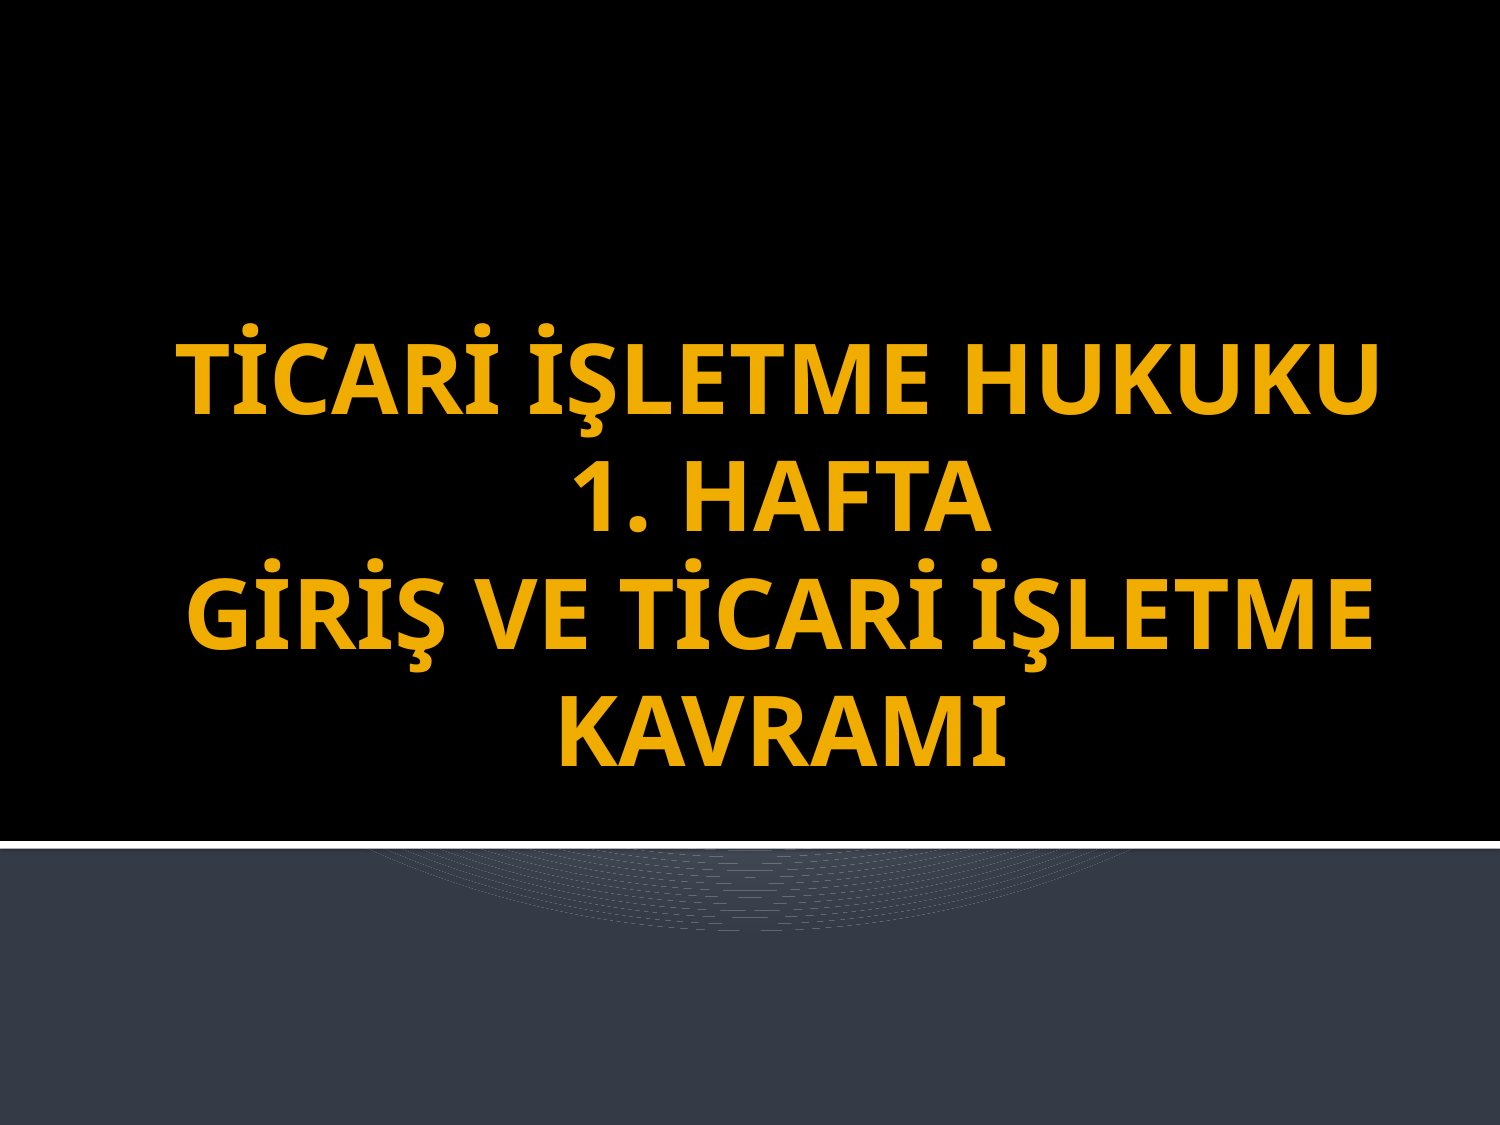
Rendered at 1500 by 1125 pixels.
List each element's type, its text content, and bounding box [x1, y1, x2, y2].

title TİCARİ İŞLETME HUKUKU 1. HAFTA GİRİŞ VE TİCARİ İŞLETME KAVRAMI [112, 316, 1442, 825]
